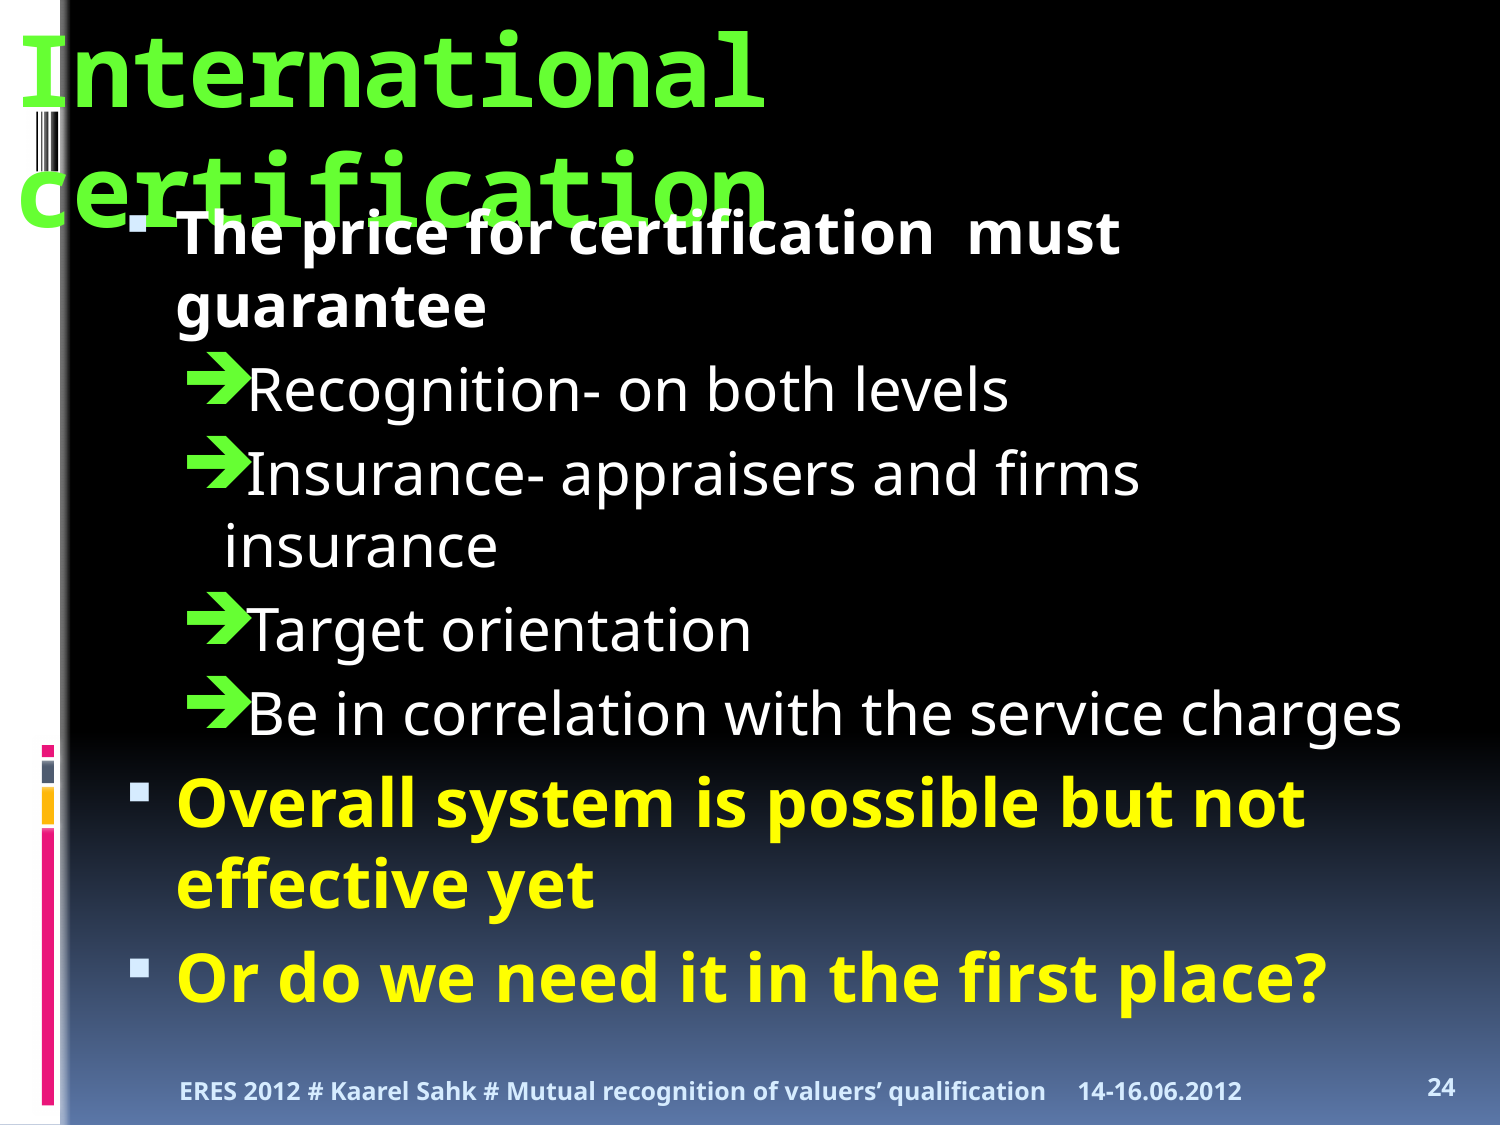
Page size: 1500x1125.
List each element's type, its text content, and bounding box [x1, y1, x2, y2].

list The price for certification must guarantee Recognition- on both levels Insurance- appraisers and firms insurance Target orientation Be in correlation with the service charges Overall system is possible but not effective yet Or do we need it in the first place? [99, 187, 1425, 1043]
footer ERES 2012 # Kaarel Sahk # Mutual recognition of valuers’ qualification [150, 1052, 1063, 1113]
slide_number 24 [1412, 1052, 1488, 1113]
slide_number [1063, 1052, 1412, 1113]
title International certification [0, 0, 1500, 150]
